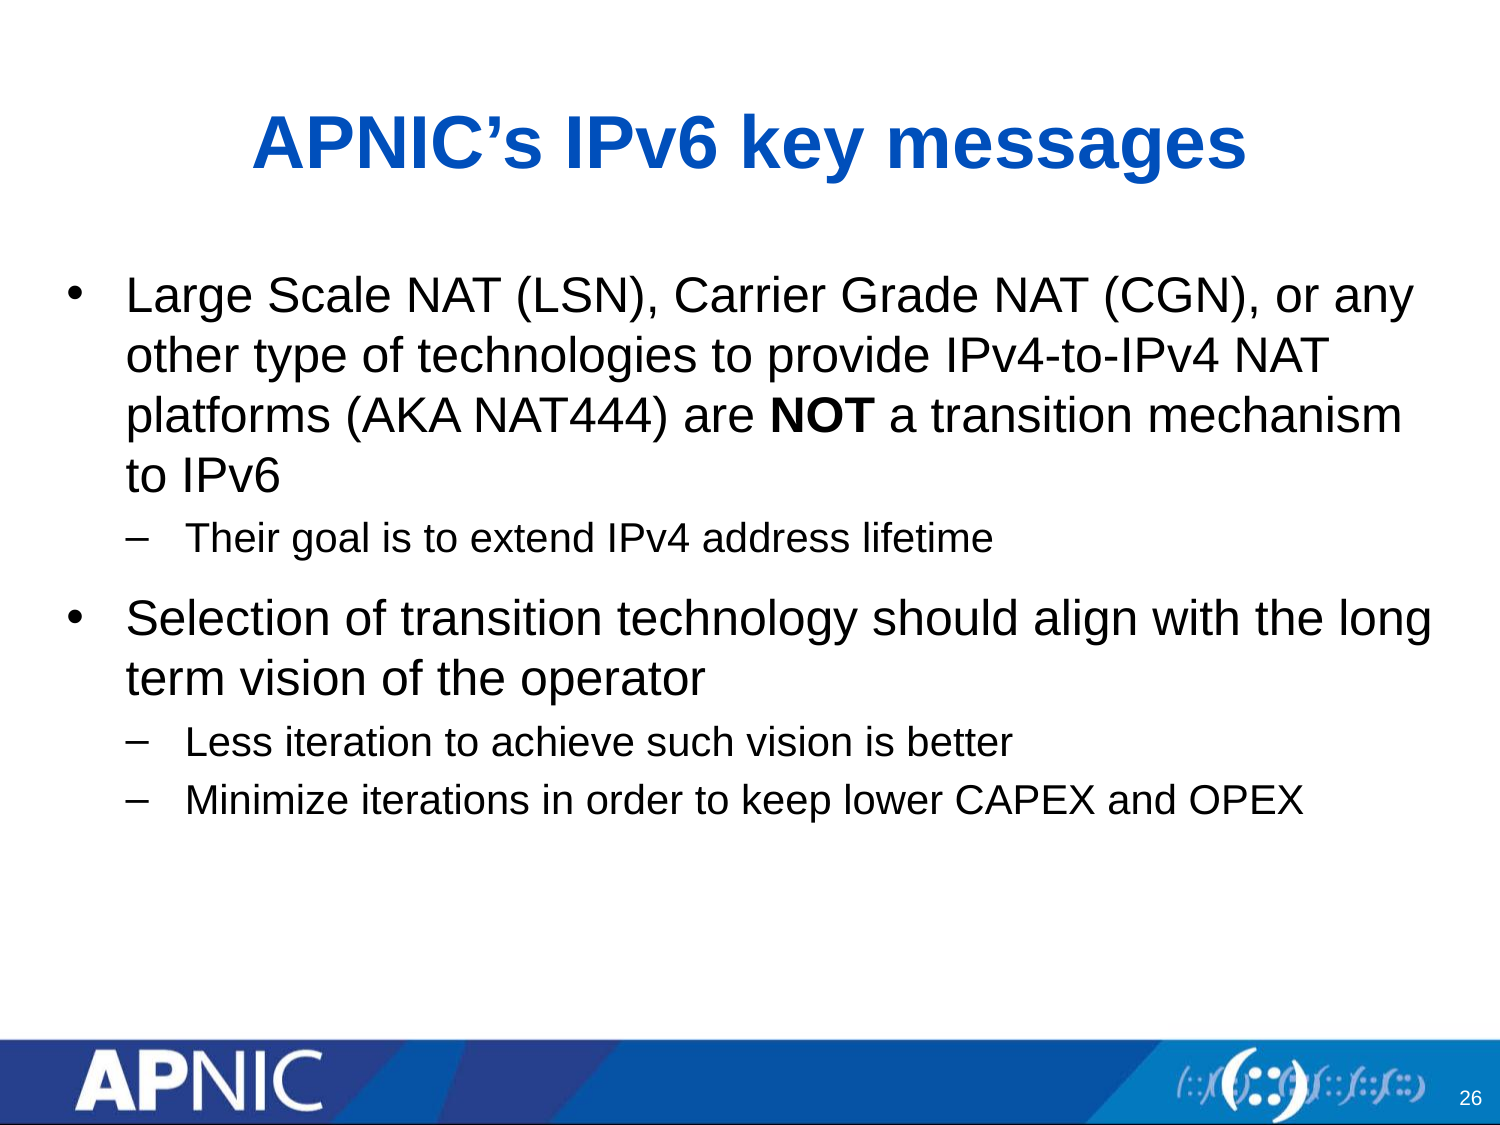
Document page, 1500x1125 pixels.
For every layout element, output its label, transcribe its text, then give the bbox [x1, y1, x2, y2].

slide_number 26 [1435, 1074, 1483, 1110]
title APNIC’s IPv6 key messages [64, 45, 1436, 233]
list Large Scale NAT (LSN), Carrier Grade NAT (CGN), or any other type of technologies to provide IPv4-to-IPv4 NAT platforms (AKA NAT444) are NOT a transition mechanism to IPv6 Their goal is to extend IPv4 address lifetime Selection of transition technology should align with the long term vision of the operator Less iteration to achieve such vision is better Minimize iterations in order to keep lower CAPEX and OPEX [66, 262, 1437, 1012]
picture [0, 1023, 1500, 1125]
